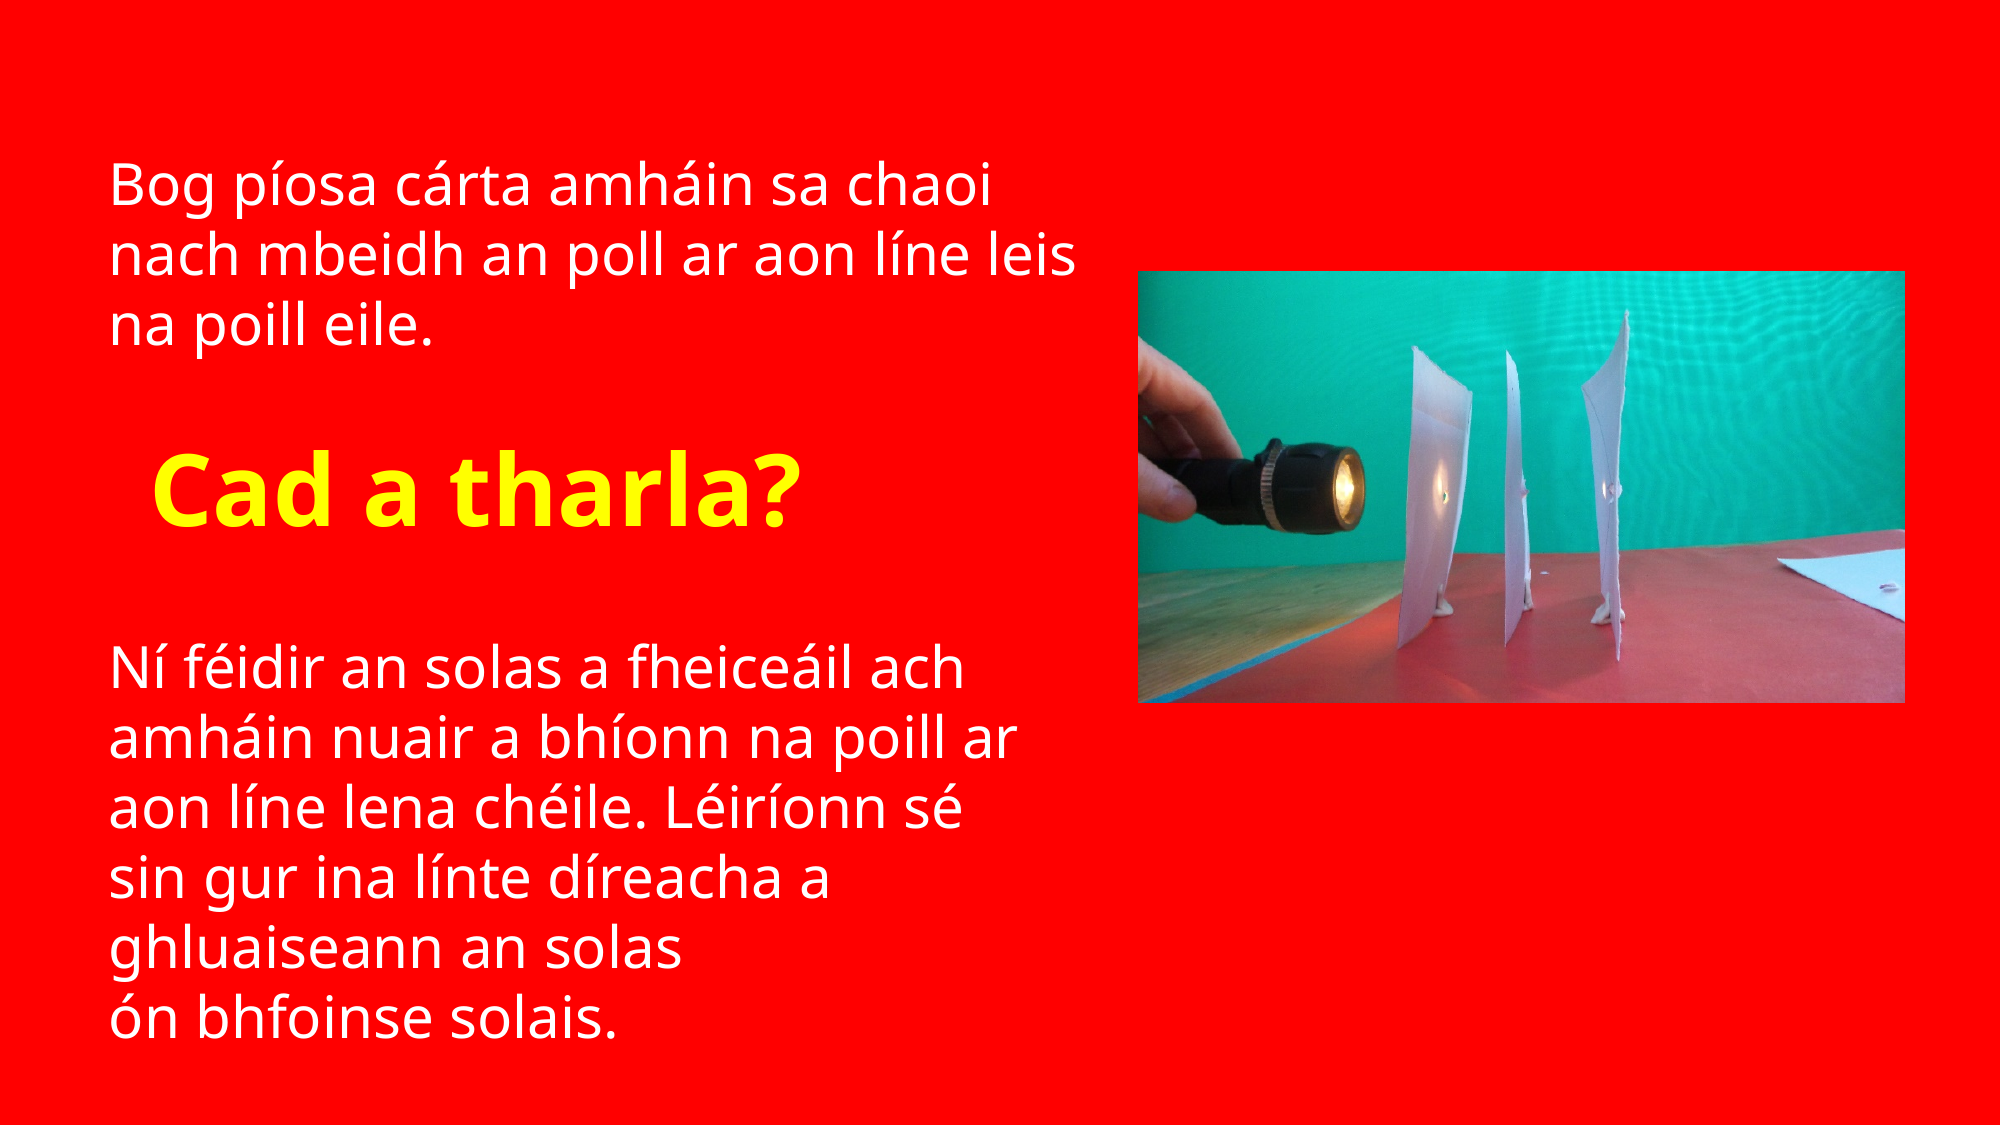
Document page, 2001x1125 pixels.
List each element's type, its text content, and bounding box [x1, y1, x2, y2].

text_box Cad a tharla? [93, 418, 859, 554]
picture [1138, 271, 1905, 703]
text_box Ní féidir an solas a fheiceáil ach amháin nuair a bhíonn na poill ar aon líne lena chéile. Léiríonn sé sin gur ina línte díreacha a ghluaiseann an solas ón bhfoinse solais. [94, 622, 1060, 1058]
text_box Bog píosa cárta amháin sa chaoi nach mbeidh an poll ar aon líne leis na poill eile. [94, 139, 1094, 365]
